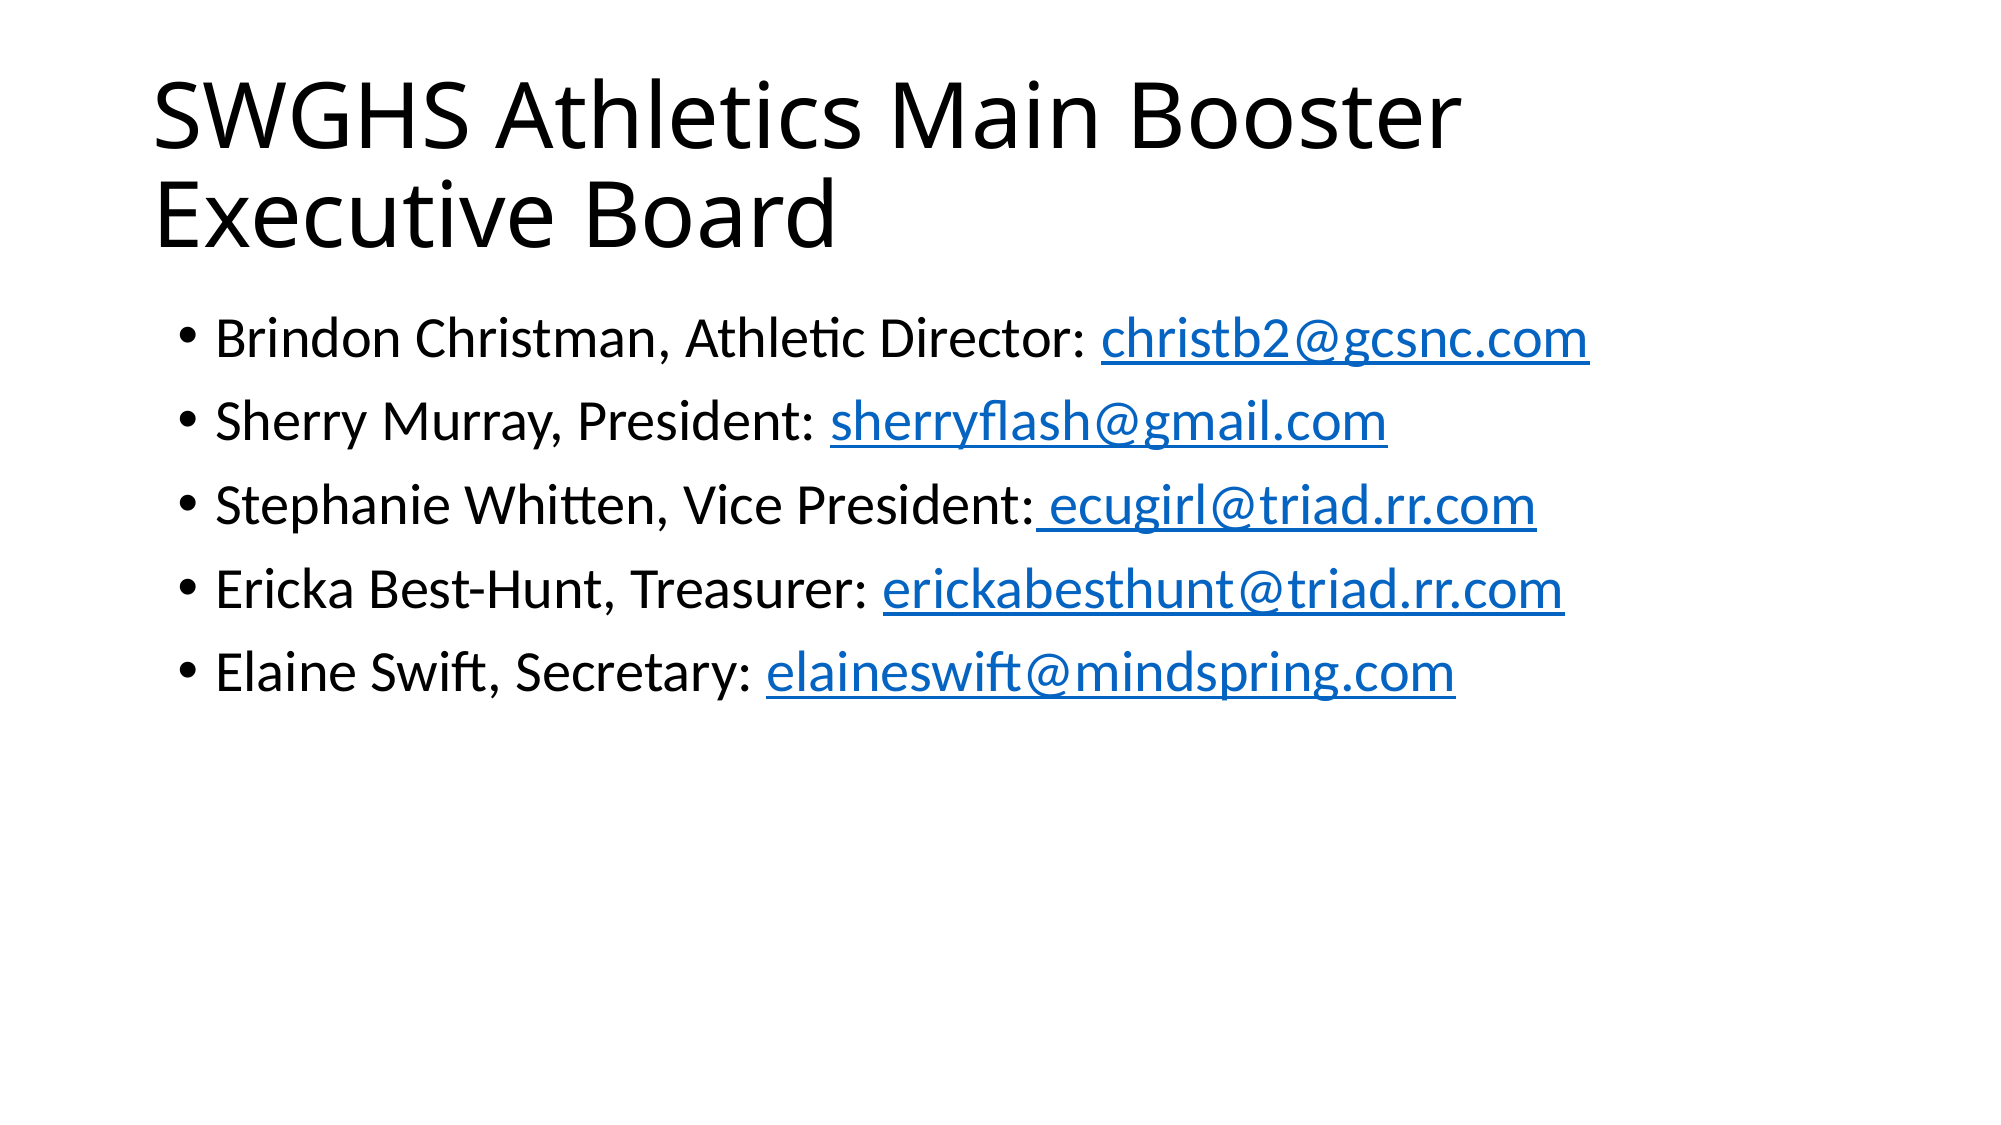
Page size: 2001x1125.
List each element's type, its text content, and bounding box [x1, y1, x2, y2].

text_box Brindon Christman, Athletic Director: christb2@gcsnc.com Sherry Murray, President: sherryflash@gmail.com Stephanie Whitten, Vice President: ecugirl@triad.rr.com Ericka Best-Hunt, Treasurer: erickabesthunt@triad.rr.com Elaine Swift, Secretary: elaineswift@mindspring.com [162, 299, 1726, 1014]
title SWGHS Athletics Main Booster Executive Board [137, 59, 1863, 278]
